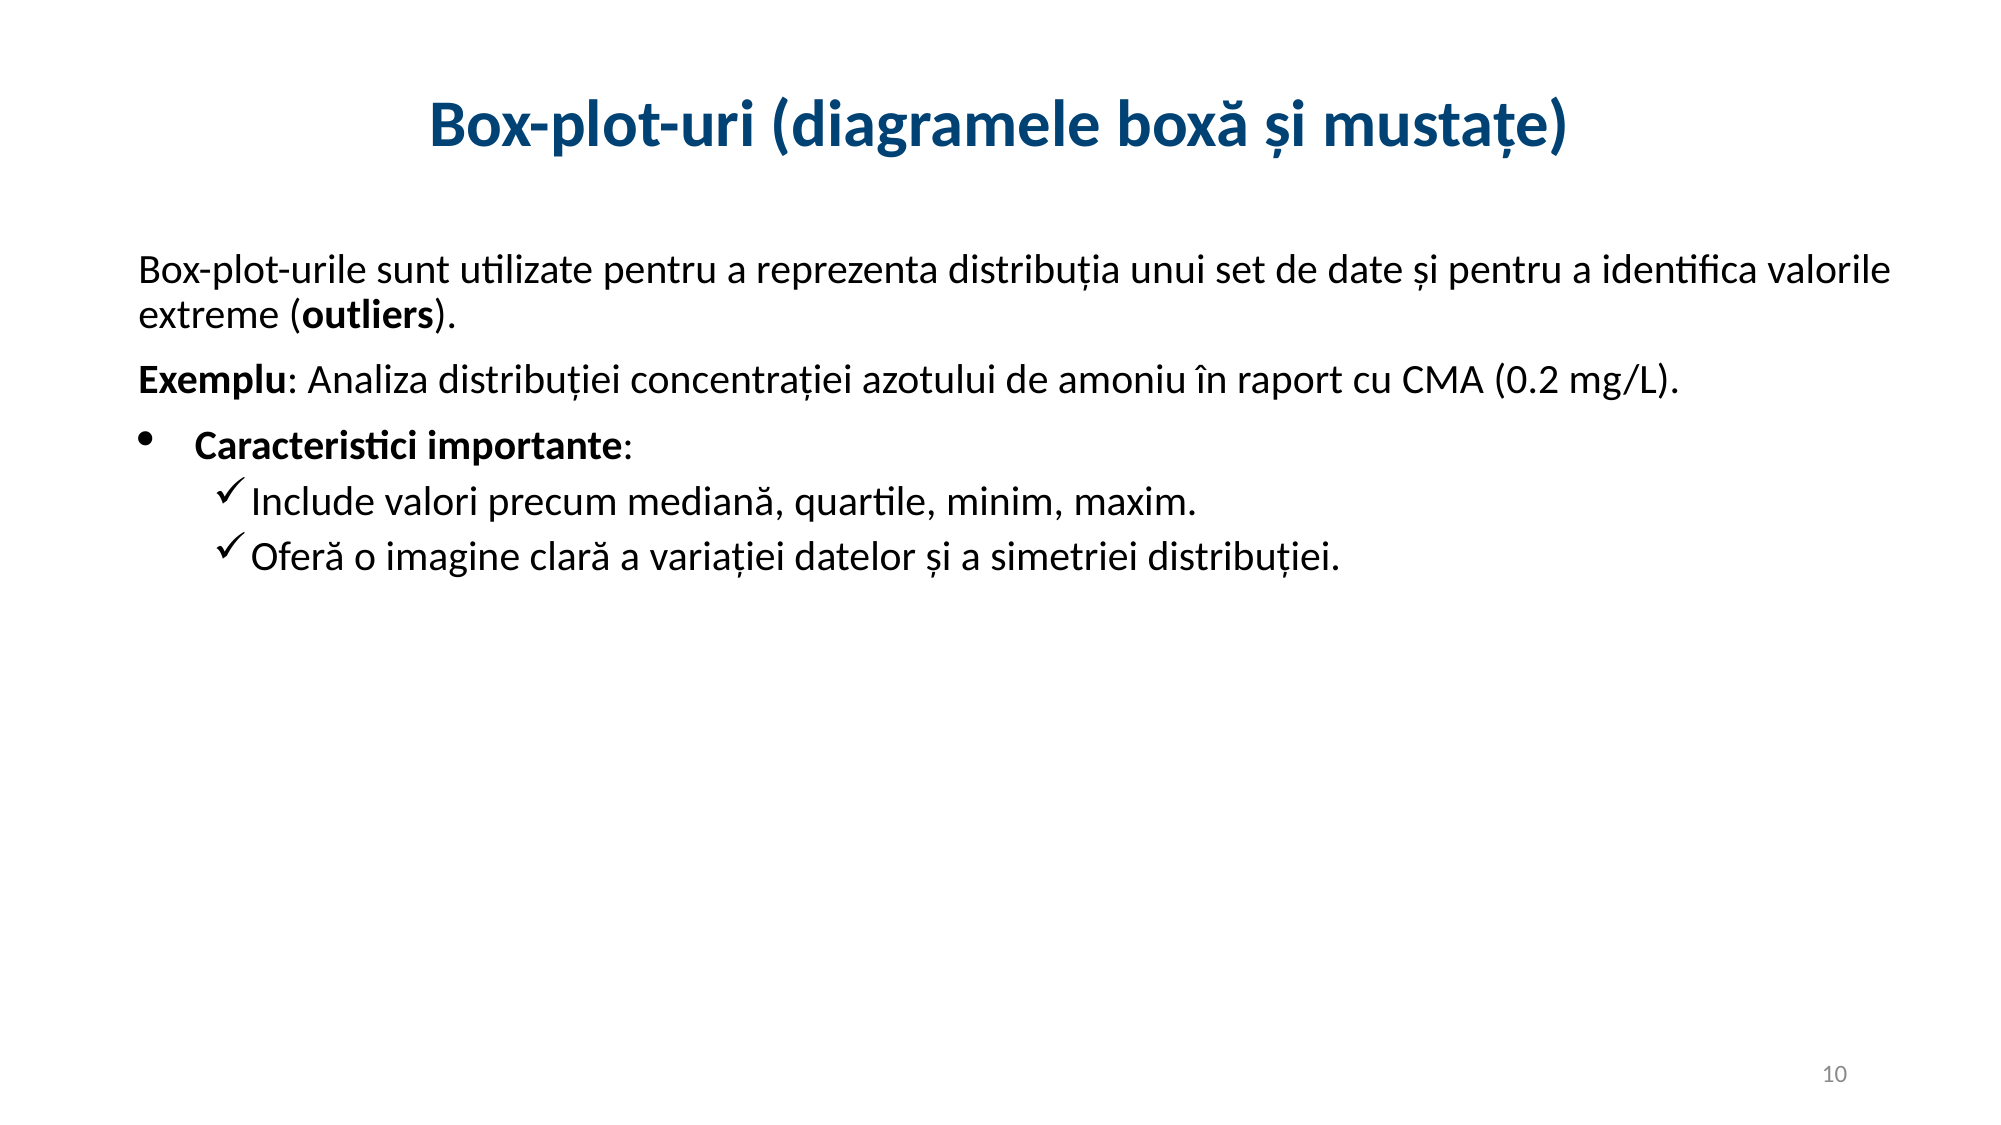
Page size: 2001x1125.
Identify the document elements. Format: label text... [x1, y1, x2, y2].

title Box-plot-uri (diagramele boxă și mustațe) [137, 59, 1863, 189]
list Box-plot-urile sunt utilizate pentru a reprezenta distribuția unui set de date și pentru a identifica valorile extreme (outliers). Exemplu: Analiza distribuției concentrației azotului de amoniu în raport cu CMA (0.2 mg/L). Caracteristici importante: Include valori precum mediană, quartile, minim, maxim. Oferă o imagine clară a variației datelor și a simetriei distribuției. [123, 239, 1925, 637]
slide_number 10 [1412, 1042, 1863, 1103]
